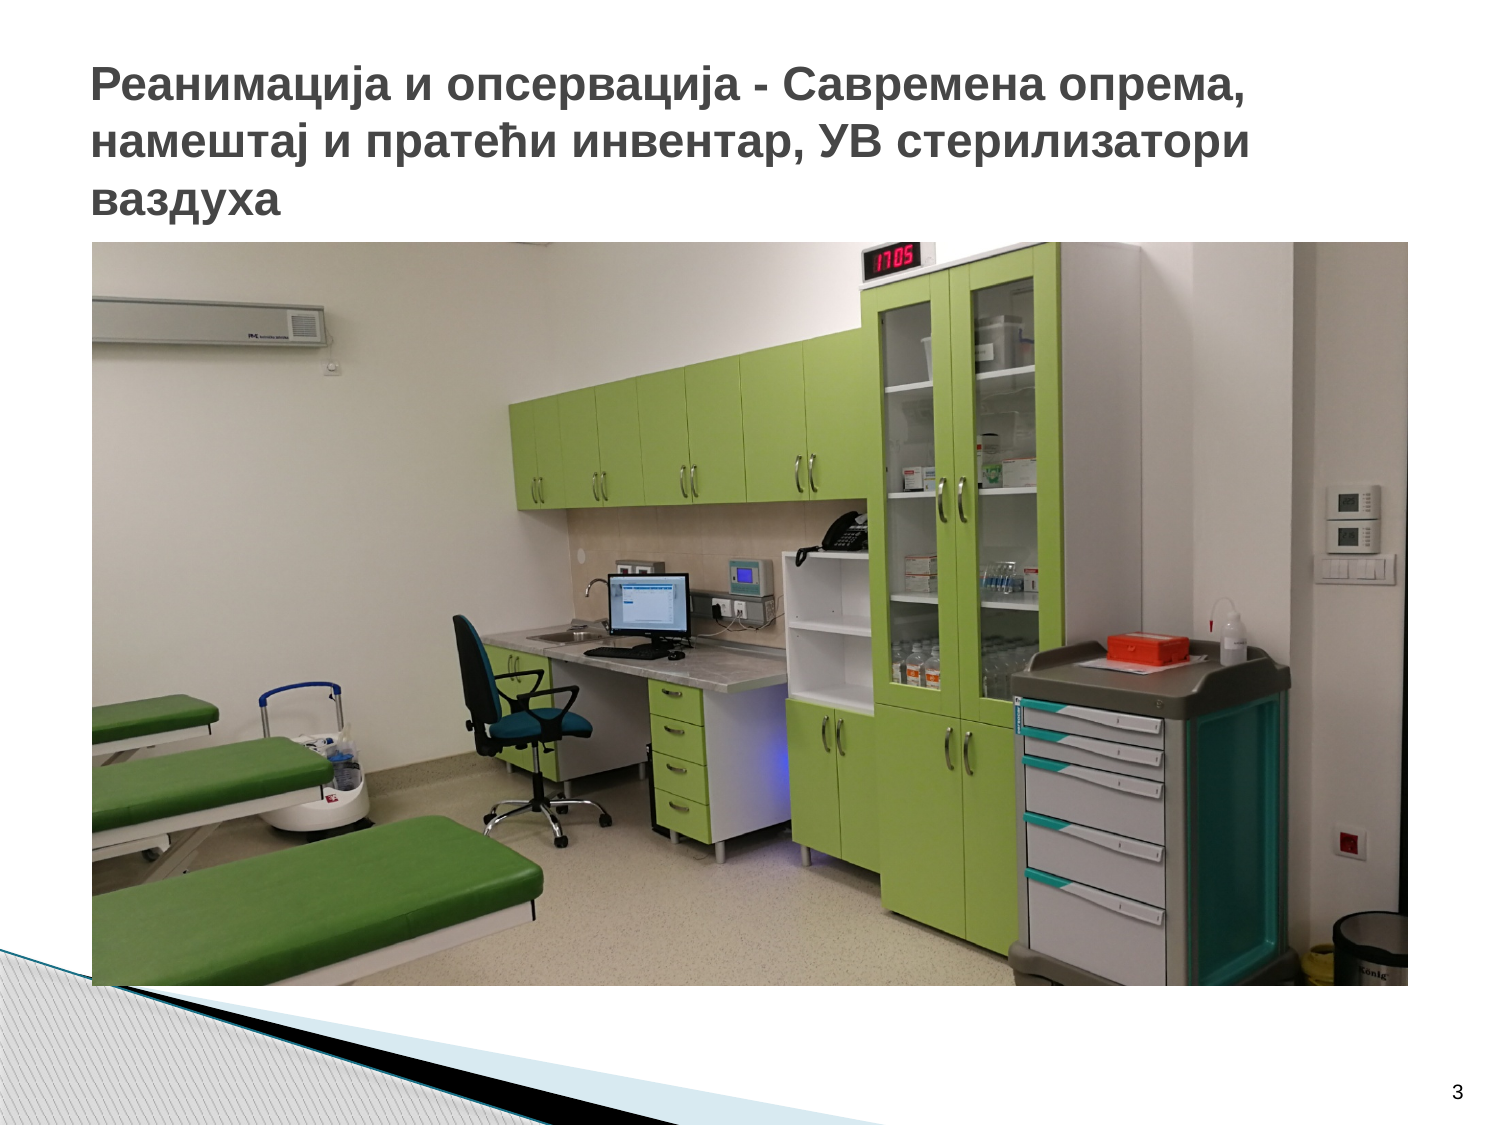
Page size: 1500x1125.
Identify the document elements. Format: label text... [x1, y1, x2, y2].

title Реанимација и опсервација - Савремена опрема, намештај и пратећи инвентар, УВ стерилизатори ваздуха [75, 45, 1425, 233]
slide_number 3 [1418, 1051, 1479, 1112]
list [92, 242, 1408, 986]
